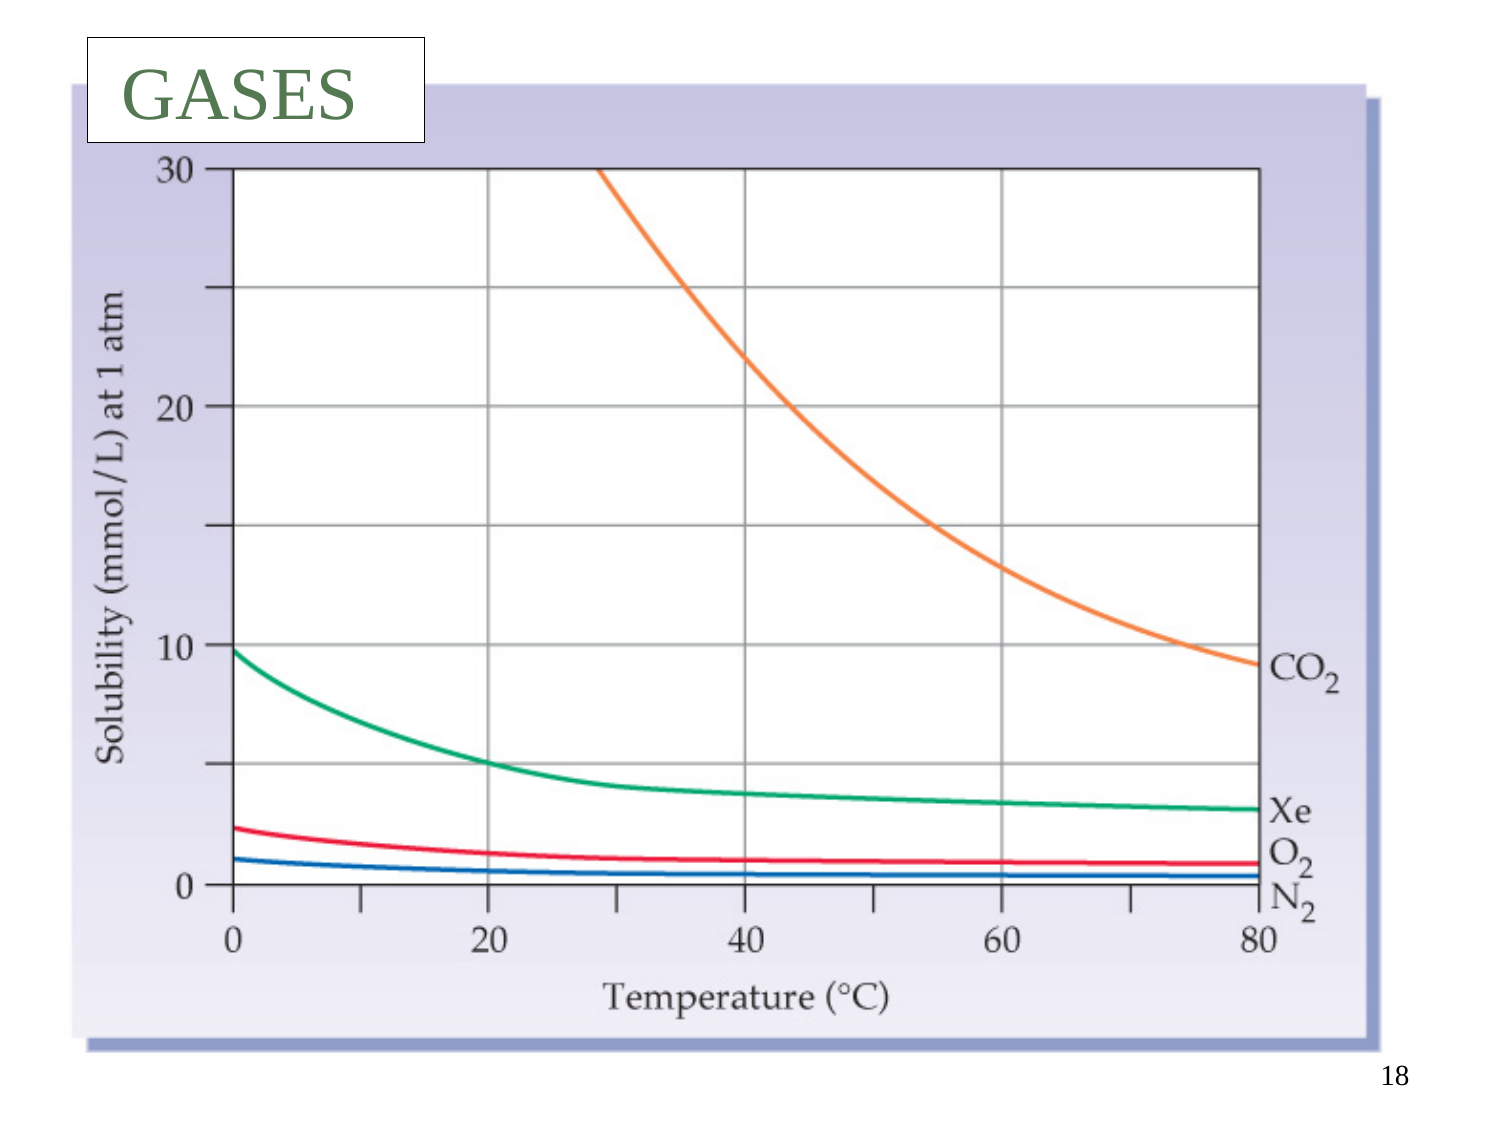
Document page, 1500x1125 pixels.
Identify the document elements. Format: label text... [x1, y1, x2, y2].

text_box GASES [87, 37, 425, 60]
picture [49, 62, 1457, 1053]
slide_number 18 [1074, 1062, 1426, 1100]
